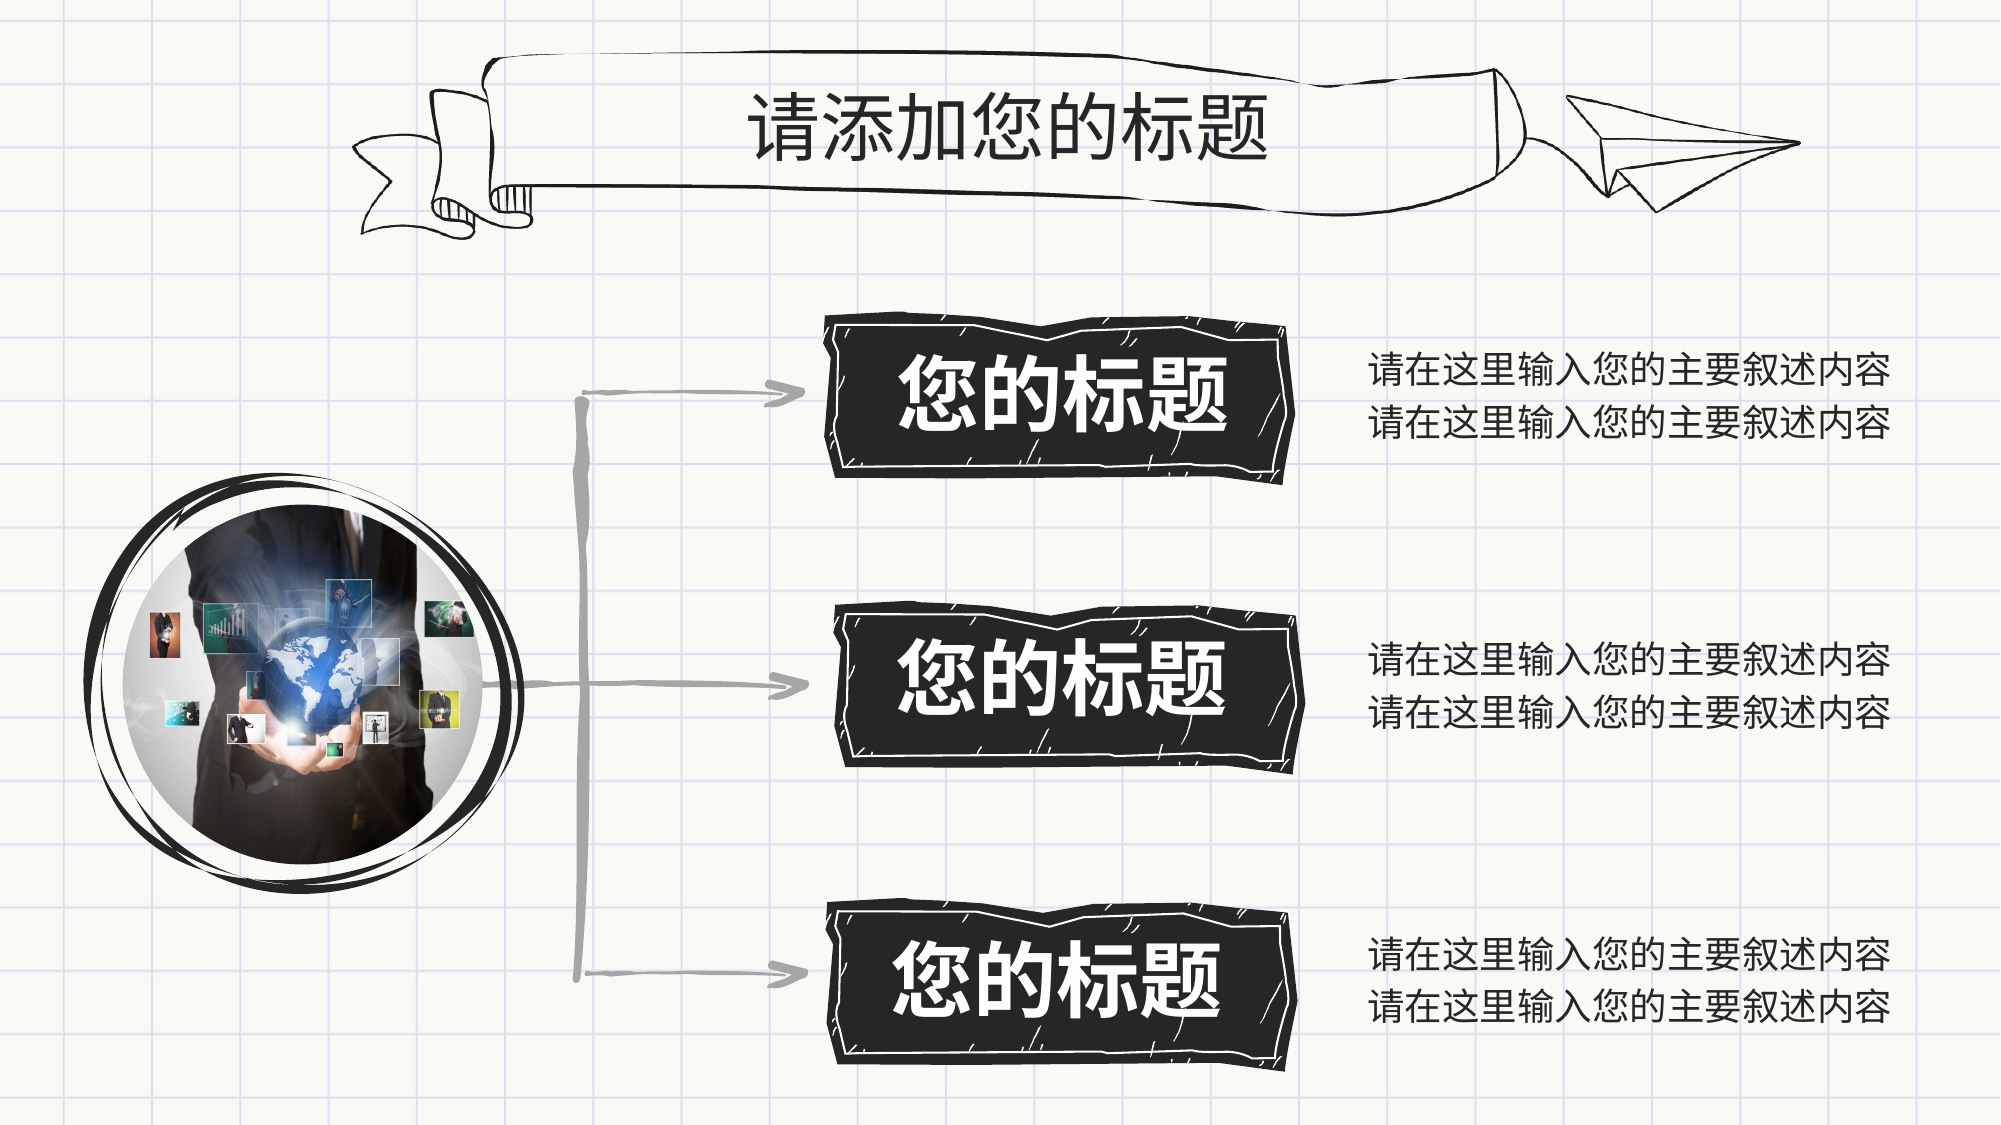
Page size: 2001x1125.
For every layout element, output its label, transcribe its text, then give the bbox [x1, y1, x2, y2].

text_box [478, 368, 810, 1001]
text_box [824, 898, 1298, 1072]
text_box 请在这里输入您的主要叙述内容 请在这里输入您的主要叙述内容 [1352, 923, 1931, 1036]
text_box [13, 377, 622, 916]
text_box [832, 600, 1306, 775]
picture [352, 50, 1801, 240]
text_box 请在这里输入您的主要叙述内容 请在这里输入您的主要叙述内容 [1352, 338, 1931, 451]
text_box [822, 311, 1296, 486]
text_box 请在这里输入您的主要叙述内容 请在这里输入您的主要叙述内容 [1352, 628, 1931, 742]
